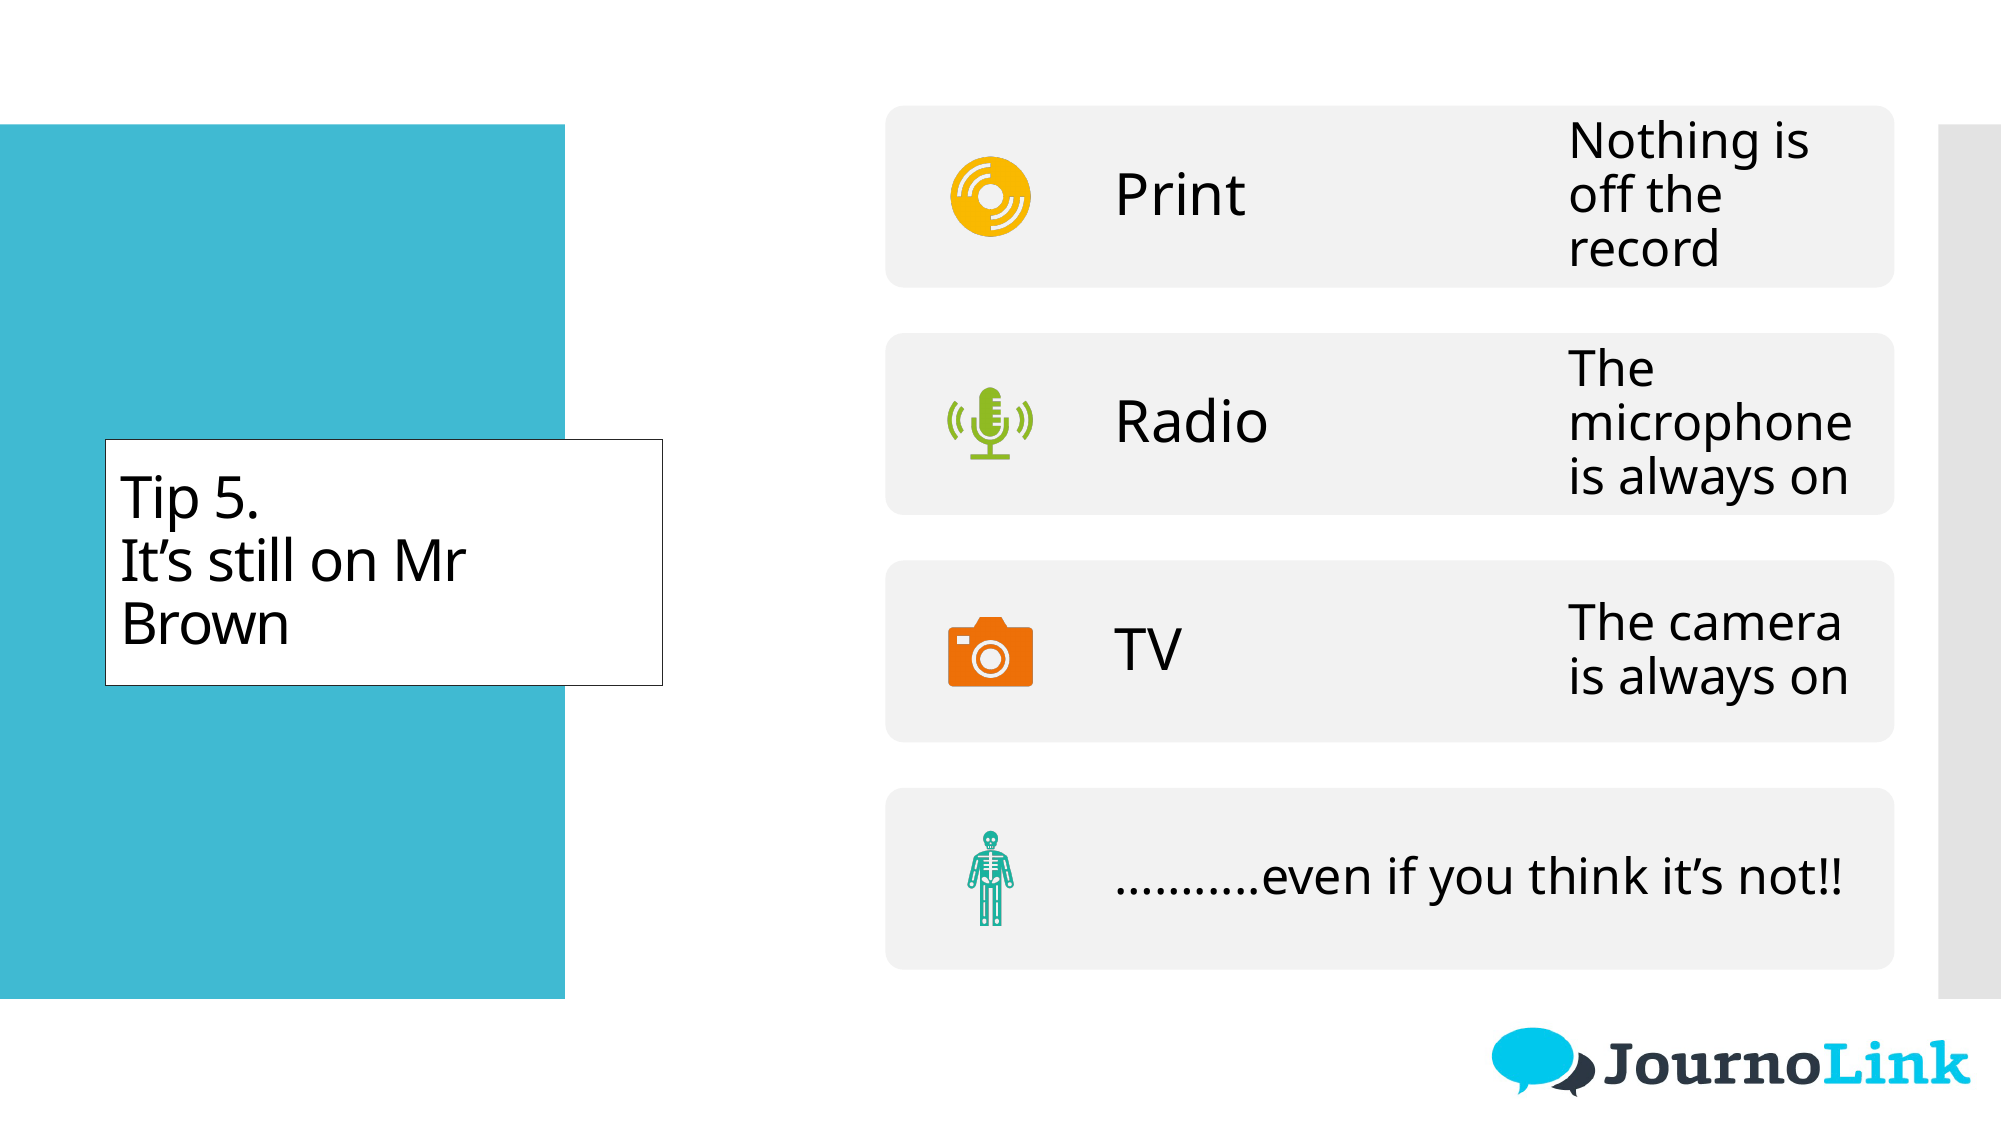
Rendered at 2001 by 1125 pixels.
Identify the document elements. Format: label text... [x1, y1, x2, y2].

picture [1462, 999, 2000, 1125]
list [885, 104, 1895, 971]
title Tip 5. It’s still on Mr Brown [105, 439, 663, 686]
